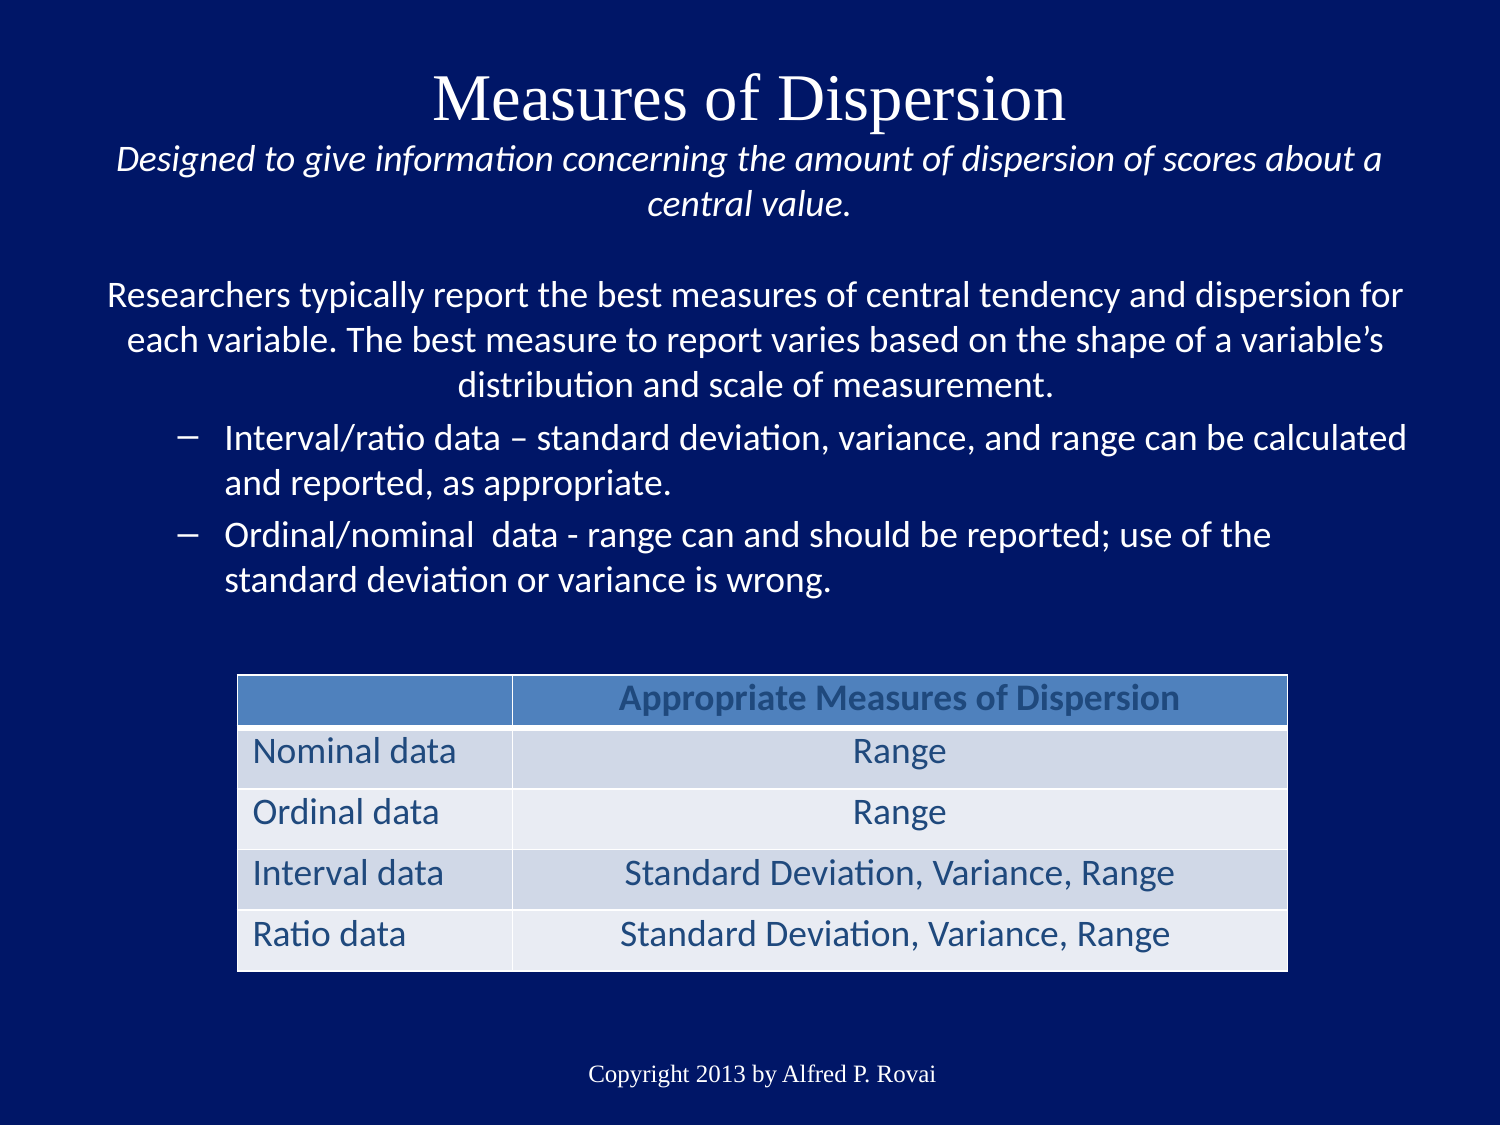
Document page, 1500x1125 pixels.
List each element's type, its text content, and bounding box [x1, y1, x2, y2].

table_cell Ordinal data [238, 790, 512, 849]
footer Copyright 2013 by Alfred P. Rovai [262, 1042, 1263, 1103]
table_header Appropriate Measures of Dispersion [513, 676, 1287, 725]
title Measures of Dispersion Designed to give information concerning the amount of dispersion of scores about a central value. [75, 45, 1425, 233]
table_cell Ratio data [238, 911, 512, 970]
table_cell Nominal data [238, 731, 512, 788]
table_cell Standard Deviation, Variance, Range [513, 850, 1287, 909]
table_cell Interval data [238, 850, 512, 909]
table_cell Standard Deviation, Variance, Range [513, 911, 1287, 970]
table_cell Range [513, 731, 1287, 788]
table_header [238, 676, 512, 725]
table_cell Range [513, 790, 1287, 849]
list Researchers typically report the best measures of central tendency and dispersion for each variable. The best measure to report varies based on the shape of a variable’s distribution and scale of measurement. Interval/ratio data – standard deviation, variance, and range can be calculated and reported, as appropriate. Ordinal/nominal data - range can and should be reported; use of the standard deviation or variance is wrong. [87, 262, 1425, 1038]
